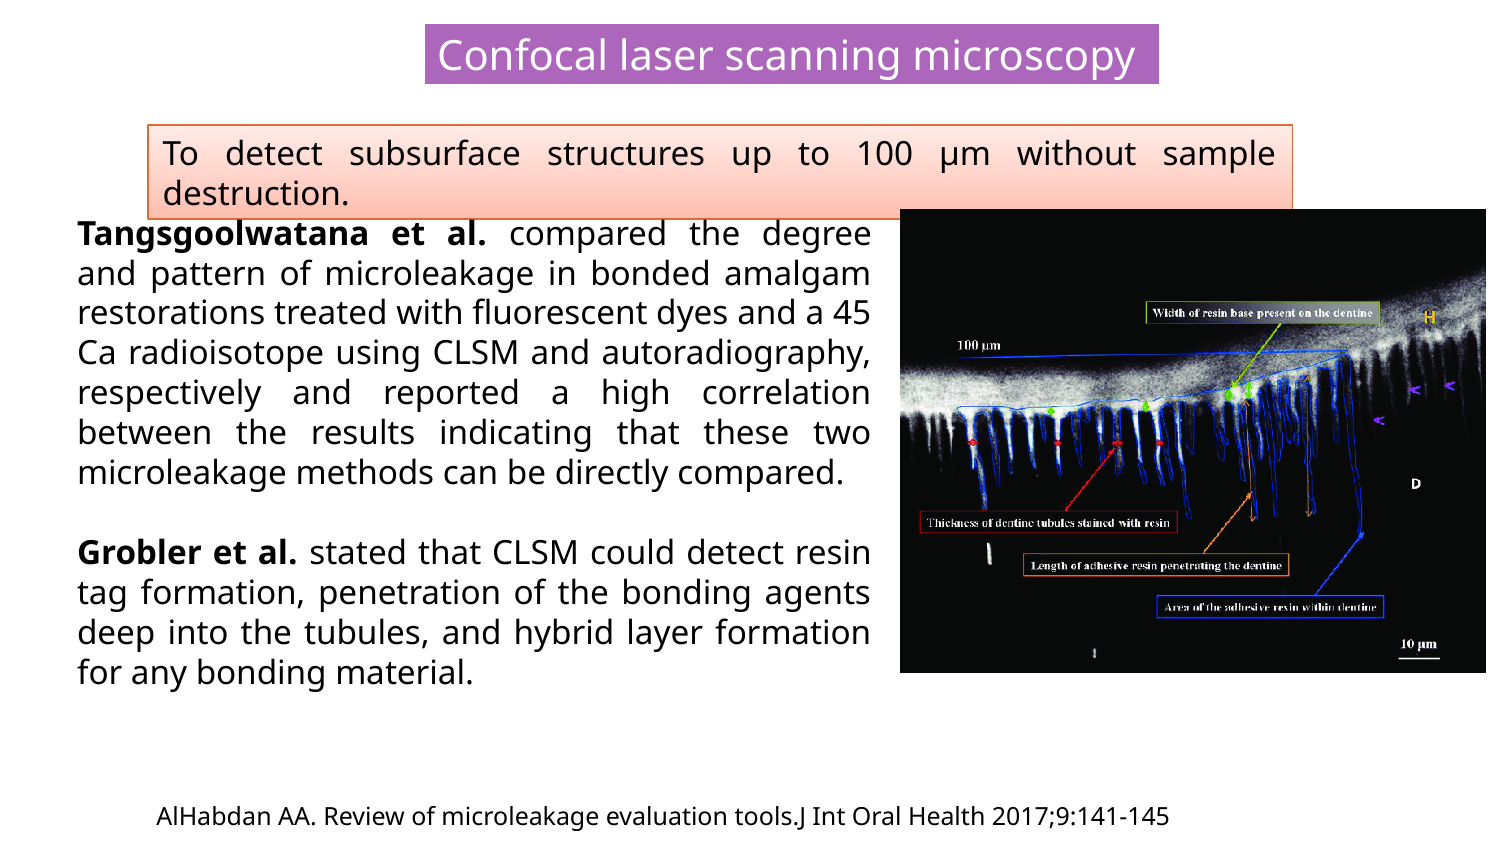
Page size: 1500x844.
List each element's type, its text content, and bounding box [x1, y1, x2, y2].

text_box Tangsgoolwatana et al. compared the degree and pattern of microleakage in bonded amalgam restorations treated with fluorescent dyes and a 45 Ca radioisotope using CLSM and autoradiography, respectively and reported a high correlation between the results indicating that these two microleakage methods can be directly compared. Grobler et al. stated that CLSM could detect resin tag formation, penetration of the bonding agents deep into the tubules, and hybrid layer formation for any bonding material. [62, 204, 888, 699]
text_box AlHabdan AA. Review of microleakage evaluation tools.J Int Oral Health 2017;9:141-145 [141, 792, 1267, 838]
text_box Confocal laser scanning microscopy [420, 19, 1164, 89]
text_box To detect subsurface structures up to 100 μm without sample destruction. [147, 124, 1293, 220]
picture [899, 208, 1488, 673]
